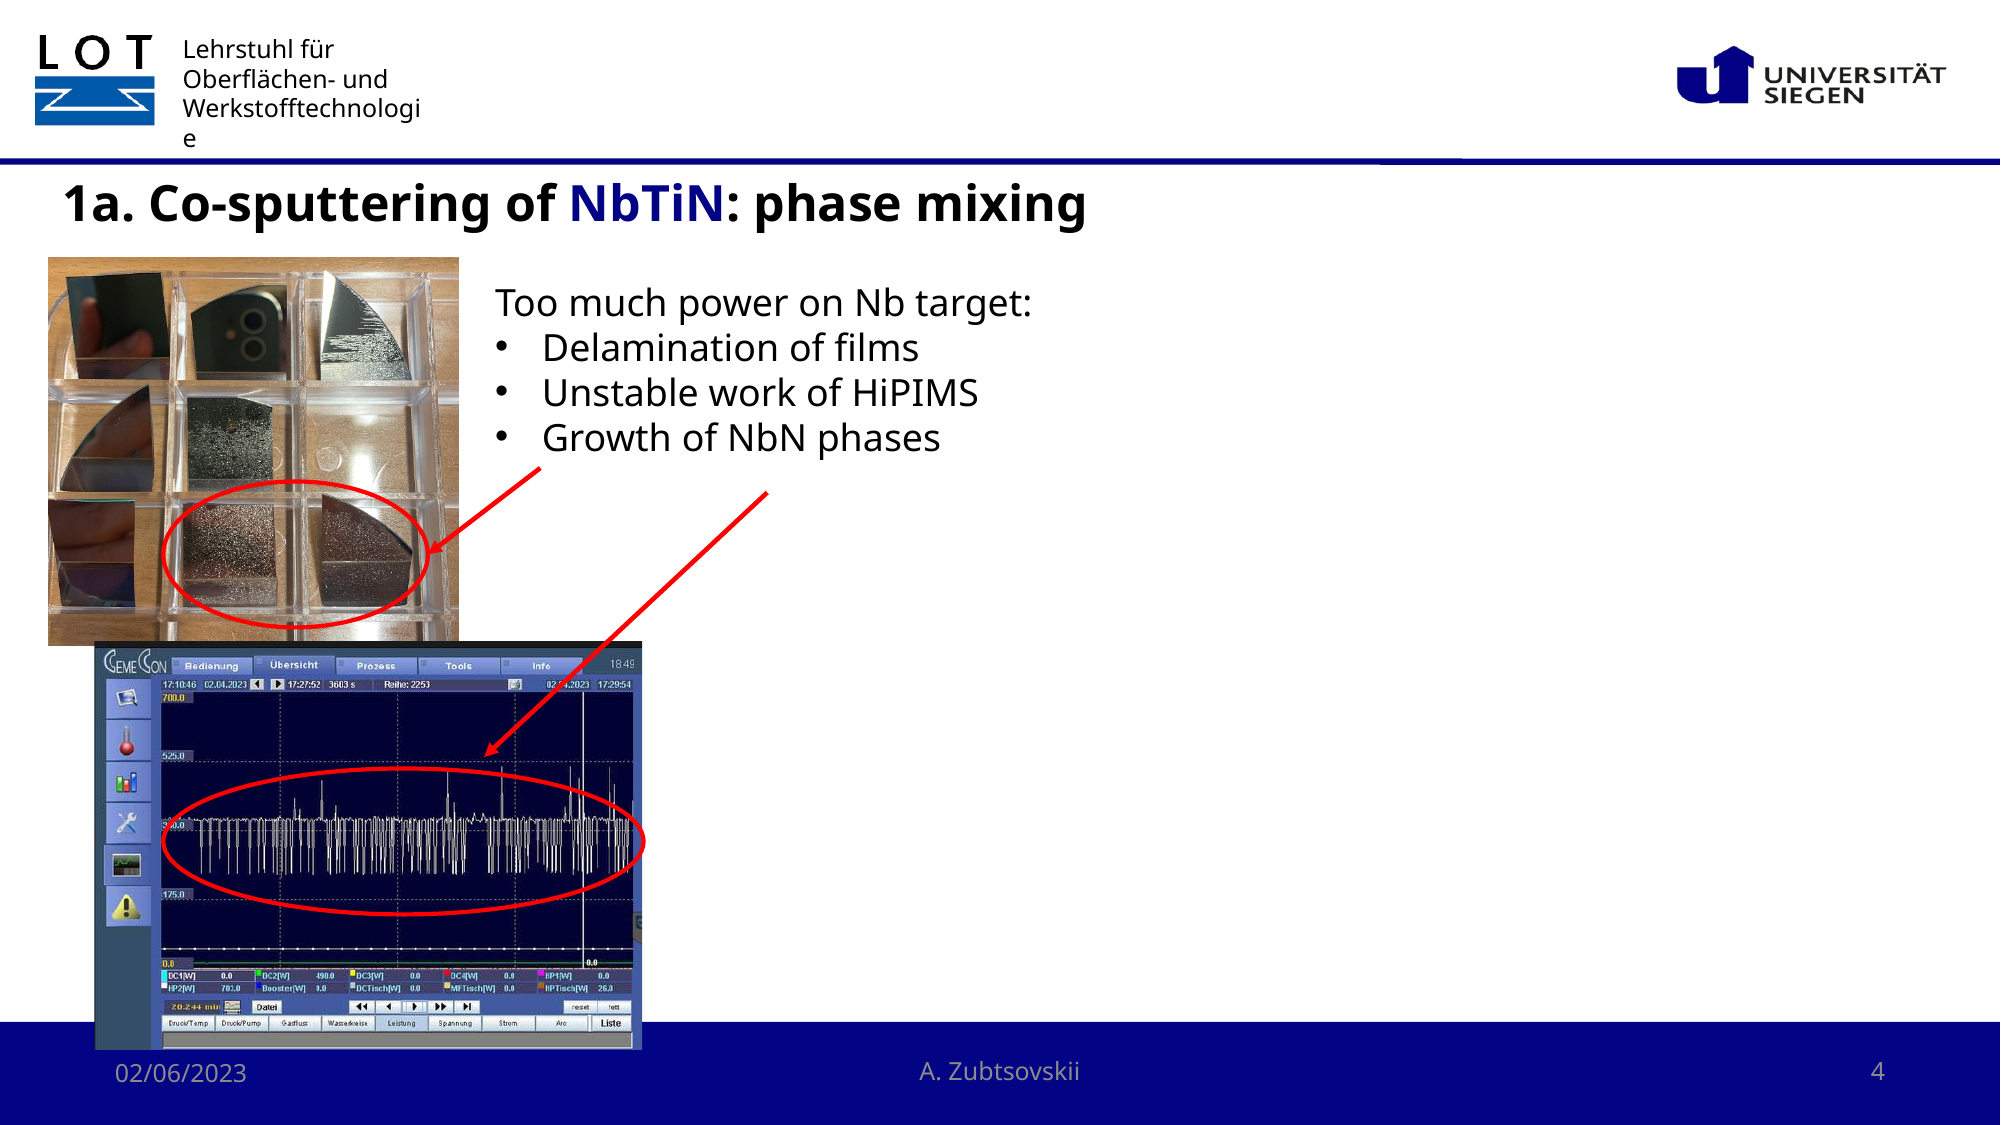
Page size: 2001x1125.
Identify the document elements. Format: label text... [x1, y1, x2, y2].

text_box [427, 467, 541, 555]
picture [47, 256, 643, 1051]
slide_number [99, 1057, 567, 1103]
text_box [9, 20, 438, 133]
slide_number 4 [1433, 1042, 1900, 1103]
text_box 1a. Co-sputtering of NbTiN: phase mixing [48, 163, 1112, 246]
text_box Too much power on Nb target: Delamination of films Unstable work of HiPIMS Growth of NbN phases [480, 271, 1058, 466]
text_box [483, 492, 768, 758]
footer A. Zubtsovskii [683, 1042, 1317, 1103]
picture [1676, 45, 1947, 104]
